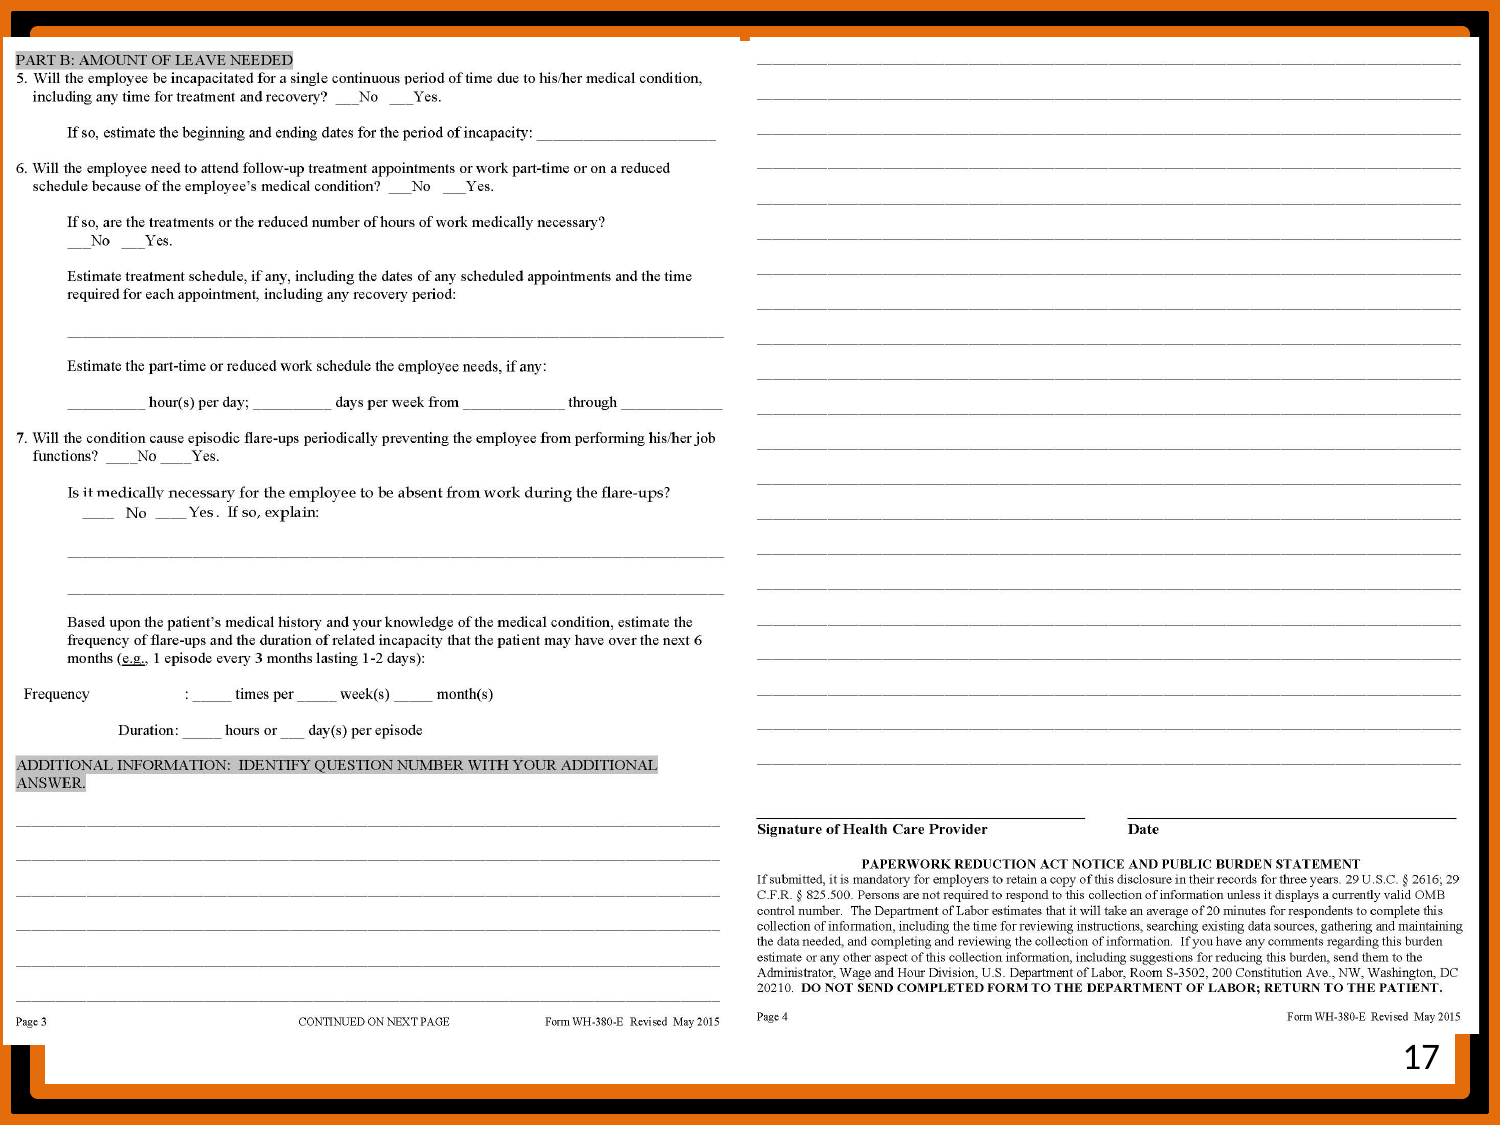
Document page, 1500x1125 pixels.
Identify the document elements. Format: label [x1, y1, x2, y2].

picture [749, 37, 1480, 1034]
picture [2, 37, 741, 1045]
